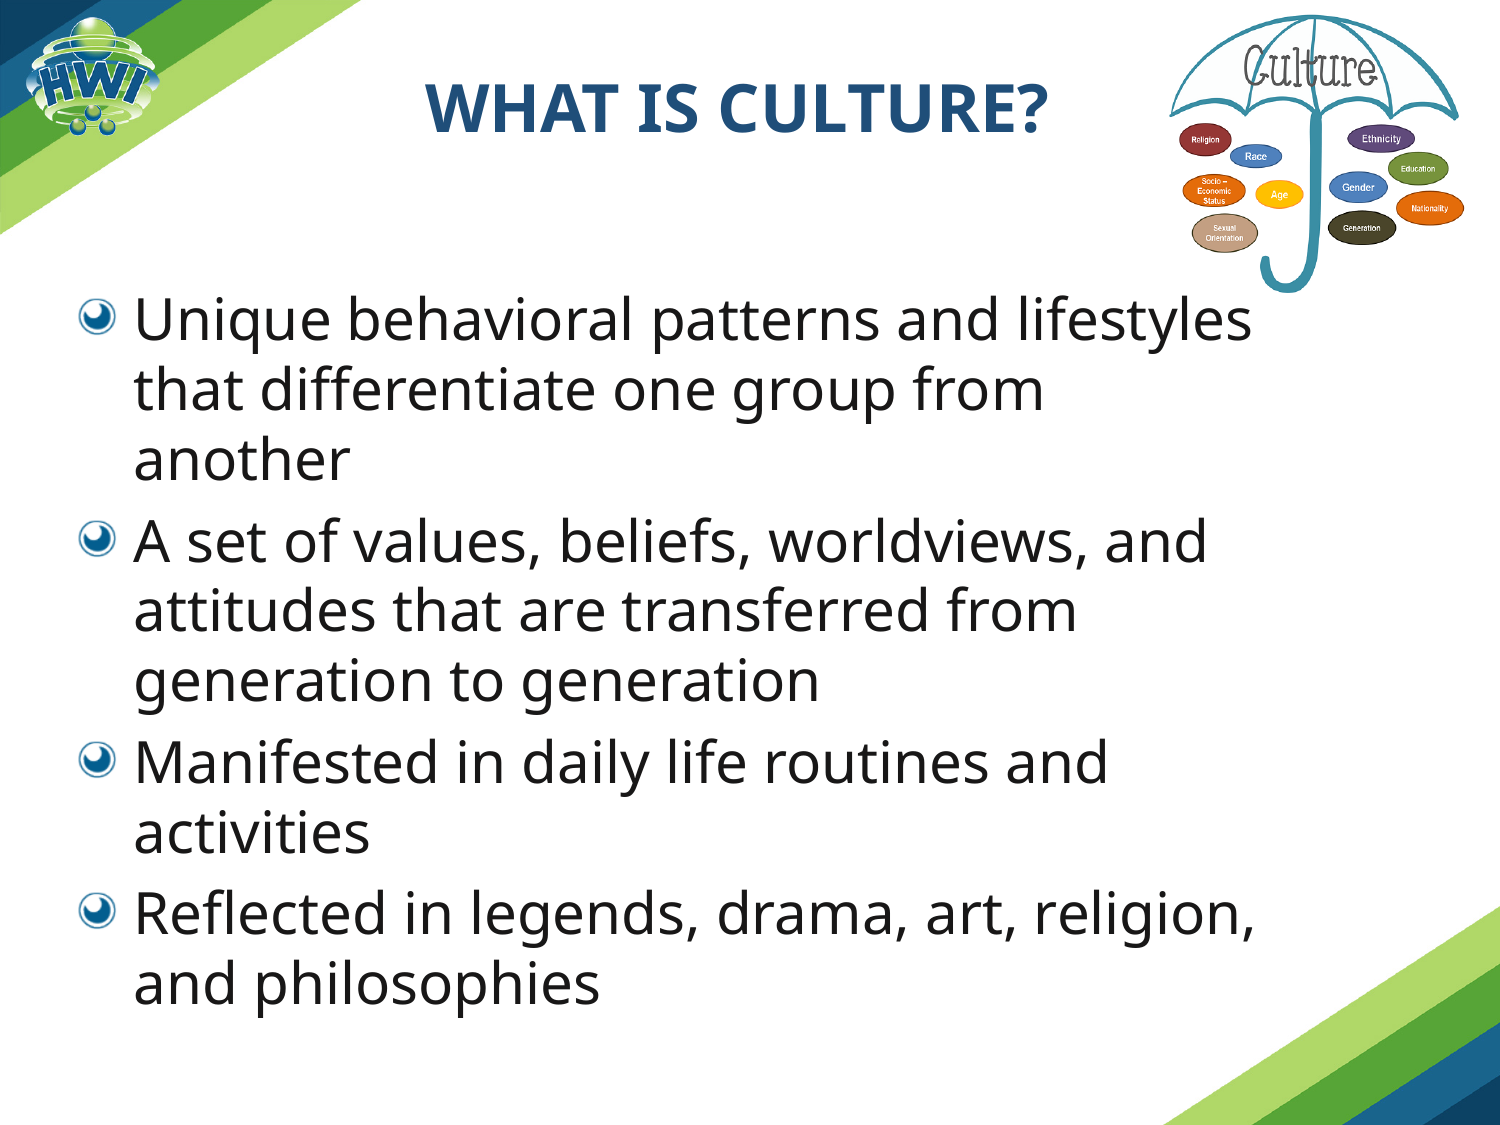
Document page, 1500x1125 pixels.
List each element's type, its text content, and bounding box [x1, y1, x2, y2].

list Unique behavioral patterns and lifestyles that differentiate one group from another A set of values, beliefs, worldviews, and attitudes that are transferred from generation to generation Manifested in daily life routines and activities Reflected in legends, drama, art, religion, and philosophies [62, 275, 1288, 1080]
picture [0, 0, 1500, 1125]
title What is culture? [62, 11, 1413, 200]
